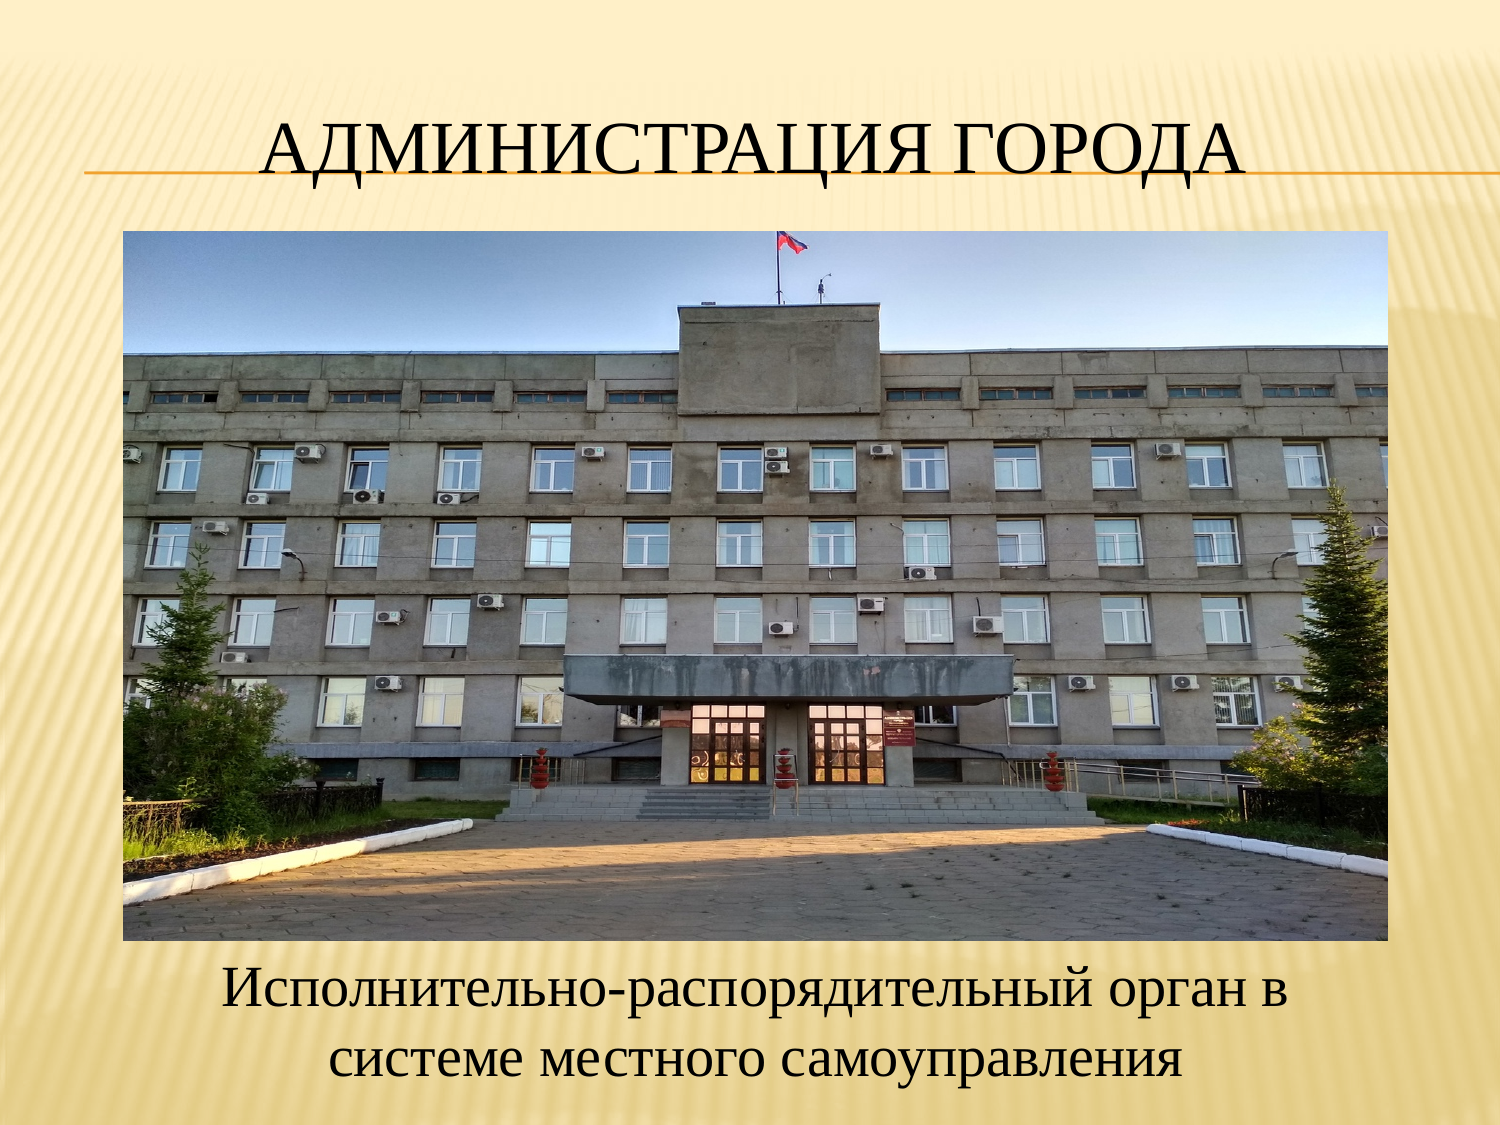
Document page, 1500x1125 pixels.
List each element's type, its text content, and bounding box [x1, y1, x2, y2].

title Администрация города [50, 75, 1475, 213]
picture [123, 231, 1389, 941]
text_box Исполнительно-распорядительный орган в системе местного самоуправления [123, 957, 1388, 1096]
